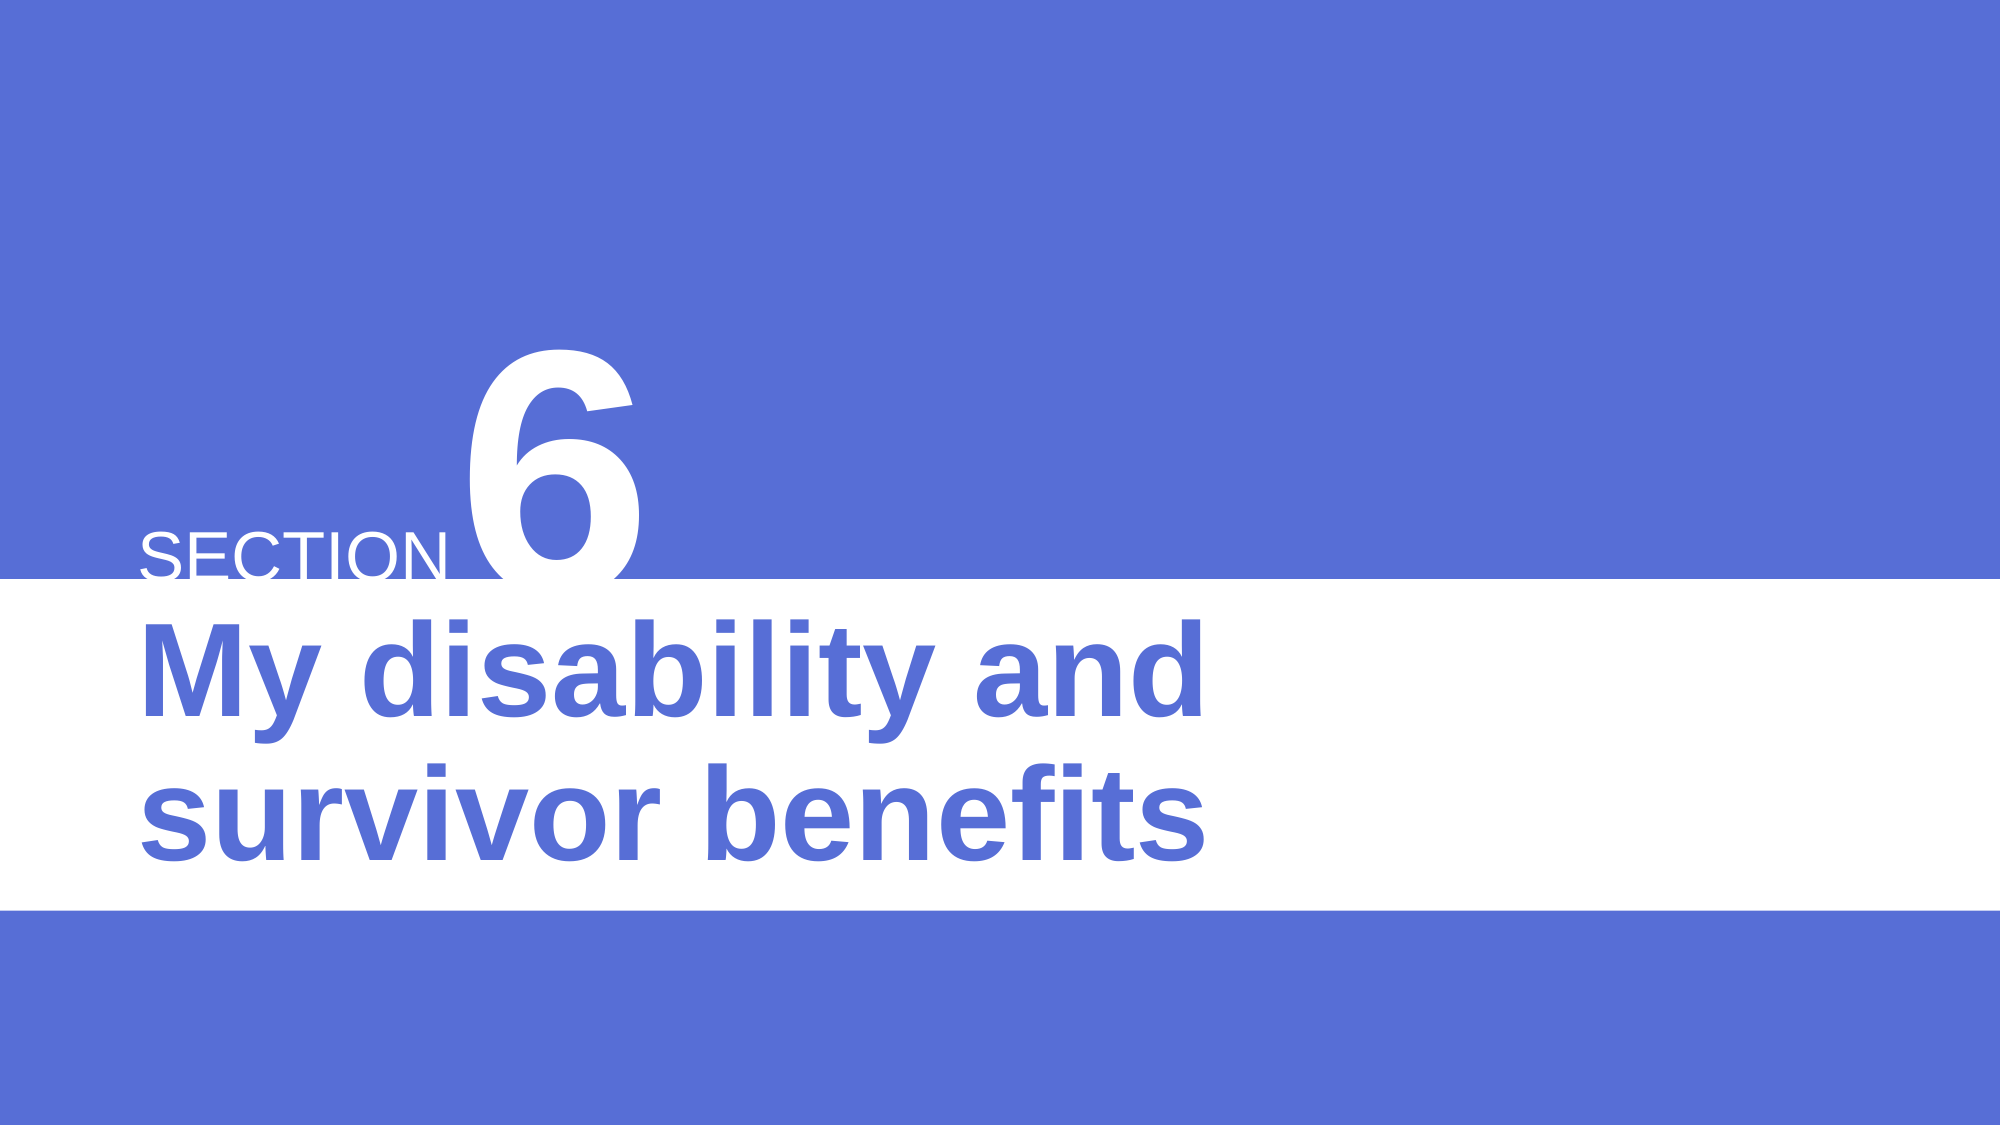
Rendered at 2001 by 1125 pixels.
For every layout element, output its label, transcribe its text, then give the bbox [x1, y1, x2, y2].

text_box SECTION [122, 503, 442, 579]
text_box 6 [442, 236, 864, 579]
text_box My disability and survivor benefits [122, 579, 2000, 911]
text_box [0, 578, 2000, 912]
